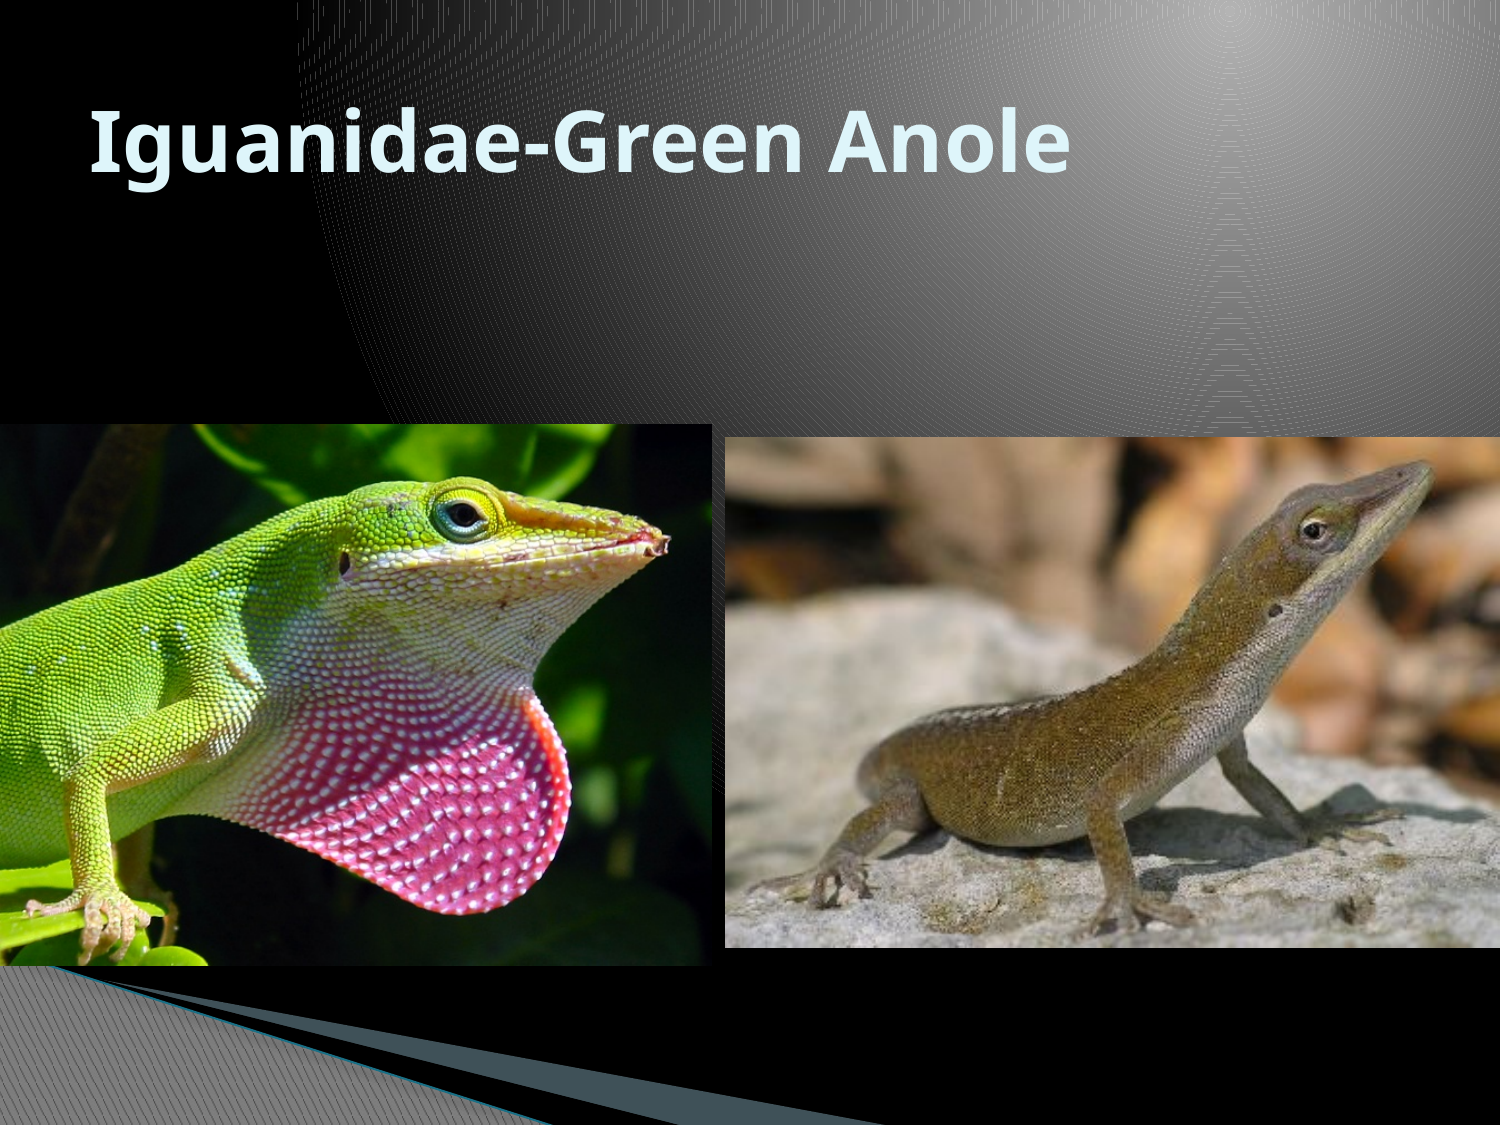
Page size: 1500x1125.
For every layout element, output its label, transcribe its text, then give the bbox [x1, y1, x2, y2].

title Iguanidae-Green Anole [75, 45, 1425, 233]
picture [724, 437, 1500, 948]
picture [0, 424, 713, 1125]
